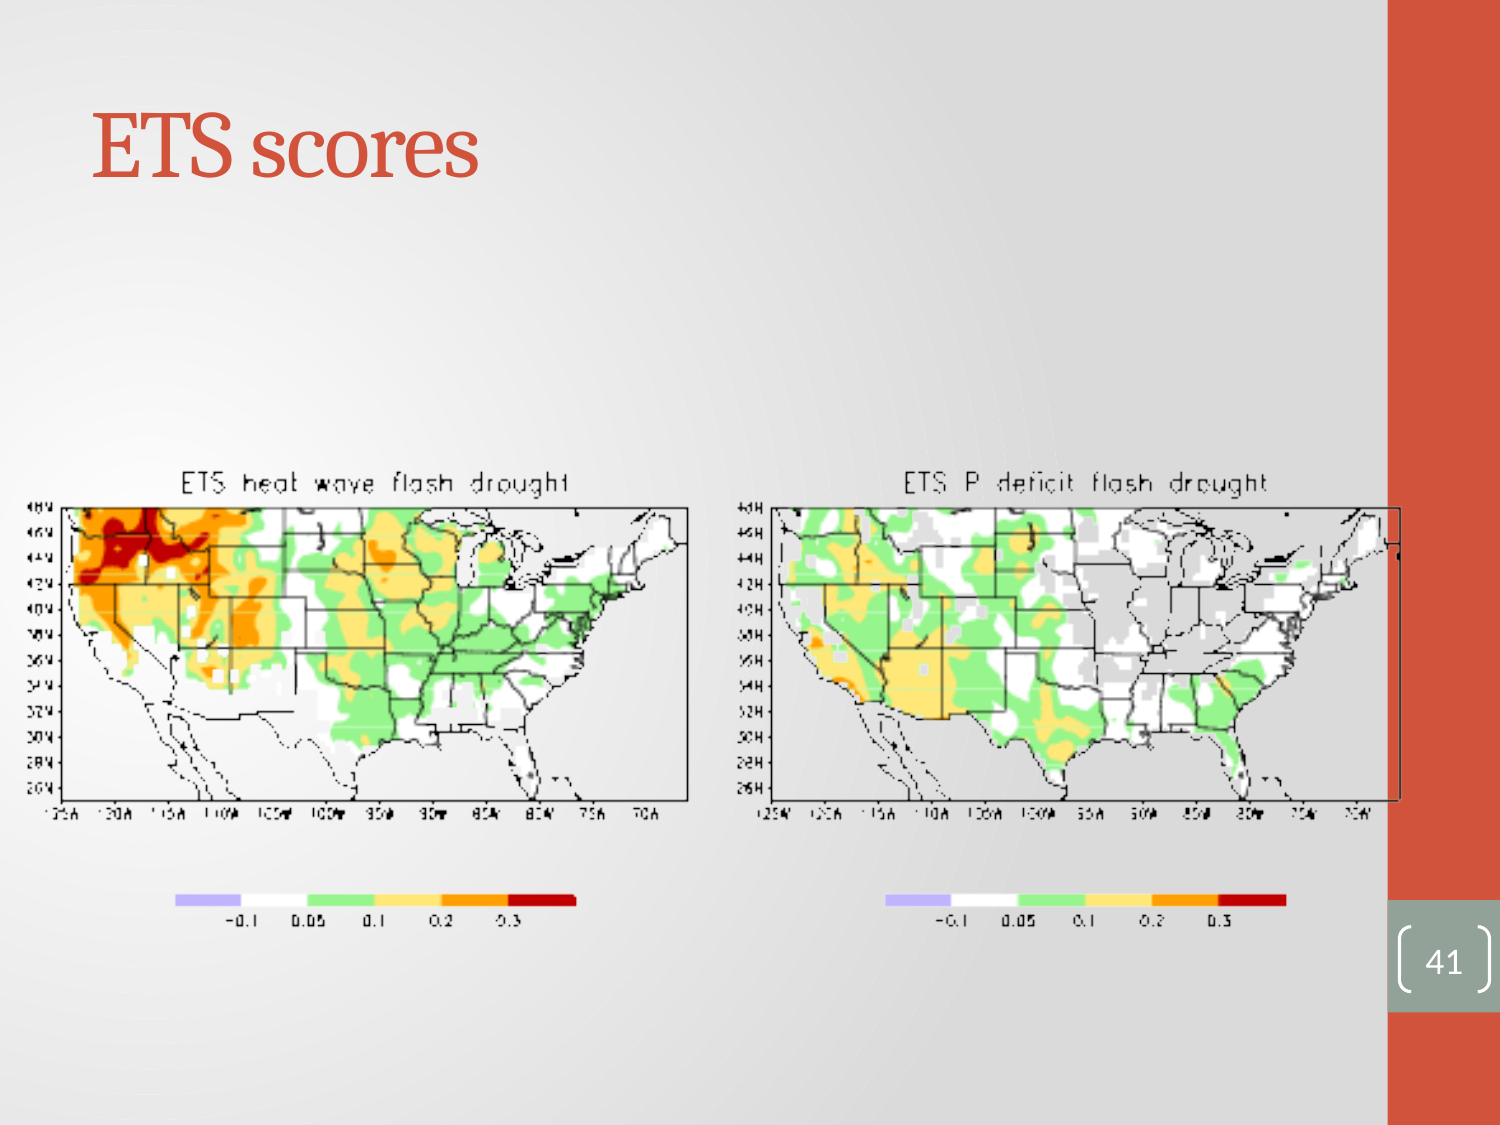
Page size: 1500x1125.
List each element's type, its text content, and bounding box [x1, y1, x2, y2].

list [0, 449, 1500, 1026]
title ETS scores [75, 45, 1325, 233]
